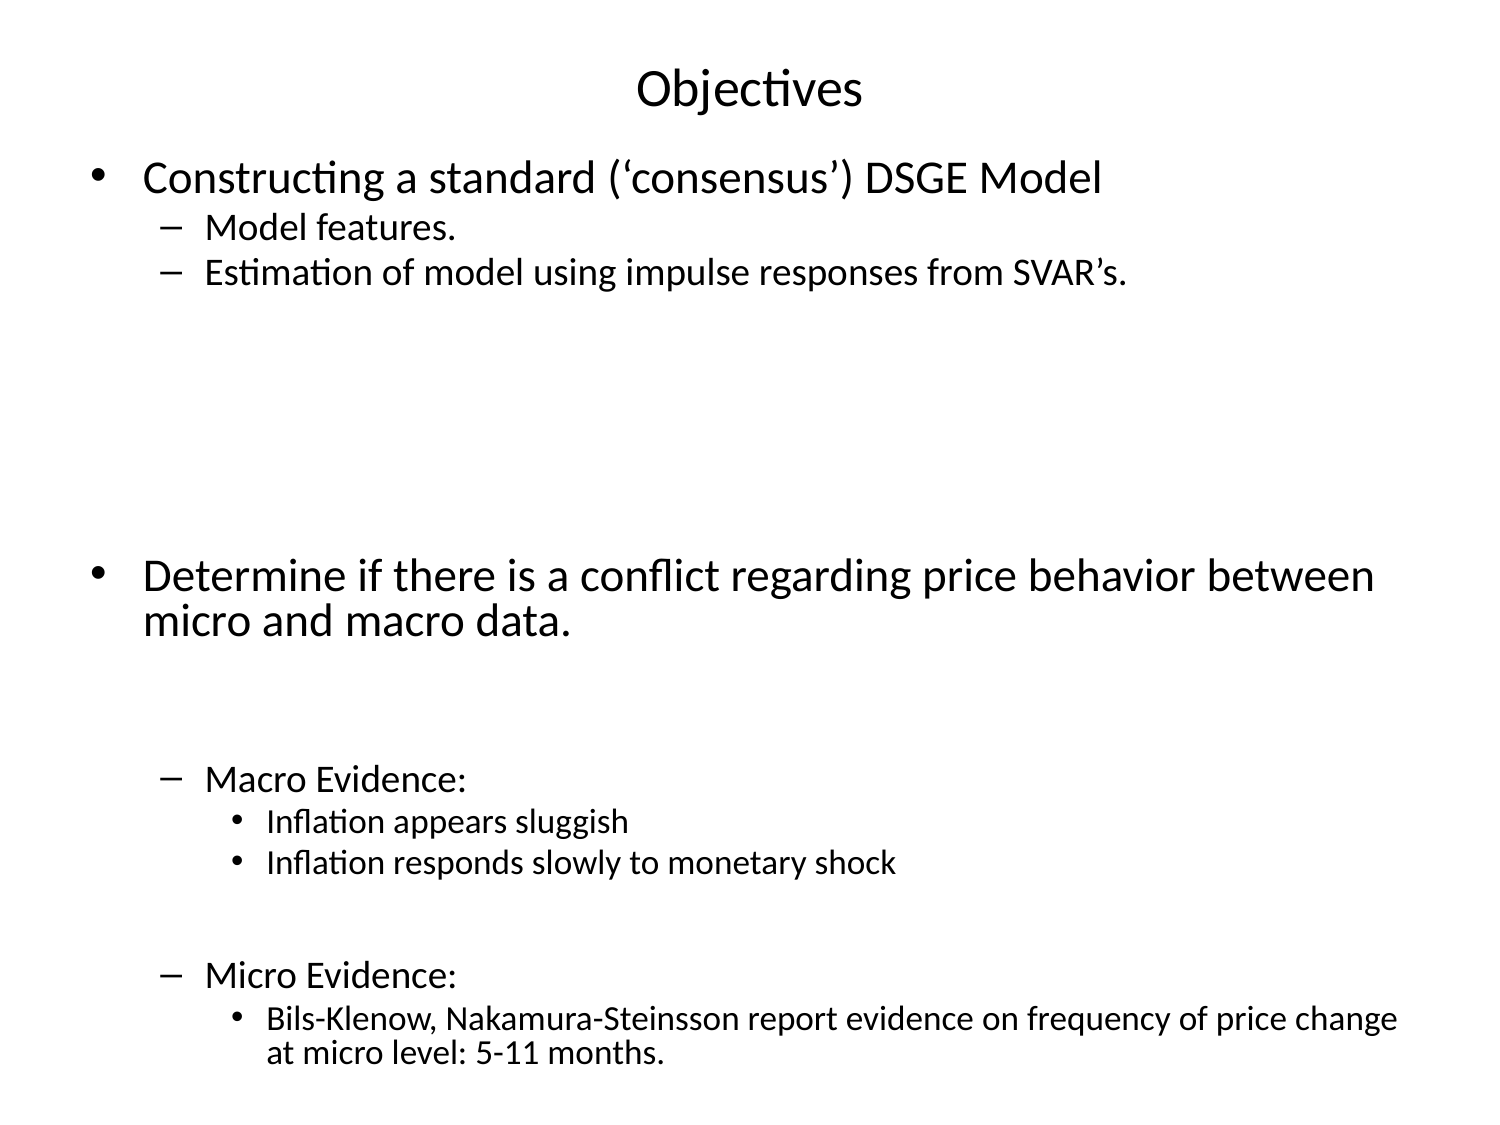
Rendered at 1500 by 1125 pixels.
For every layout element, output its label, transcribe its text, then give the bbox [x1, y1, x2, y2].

title Objectives [75, 45, 1425, 125]
list Constructing a standard (‘consensus’) DSGE Model Model features. Estimation of model using impulse responses from SVAR’s. Determine if there is a conflict regarding price behavior between micro and macro data. Macro Evidence: Inflation appears sluggish Inflation responds slowly to monetary shock Micro Evidence: Bils-Klenow, Nakamura-Steinsson report evidence on frequency of price change at micro level: 5-11 months. [75, 149, 1450, 1088]
